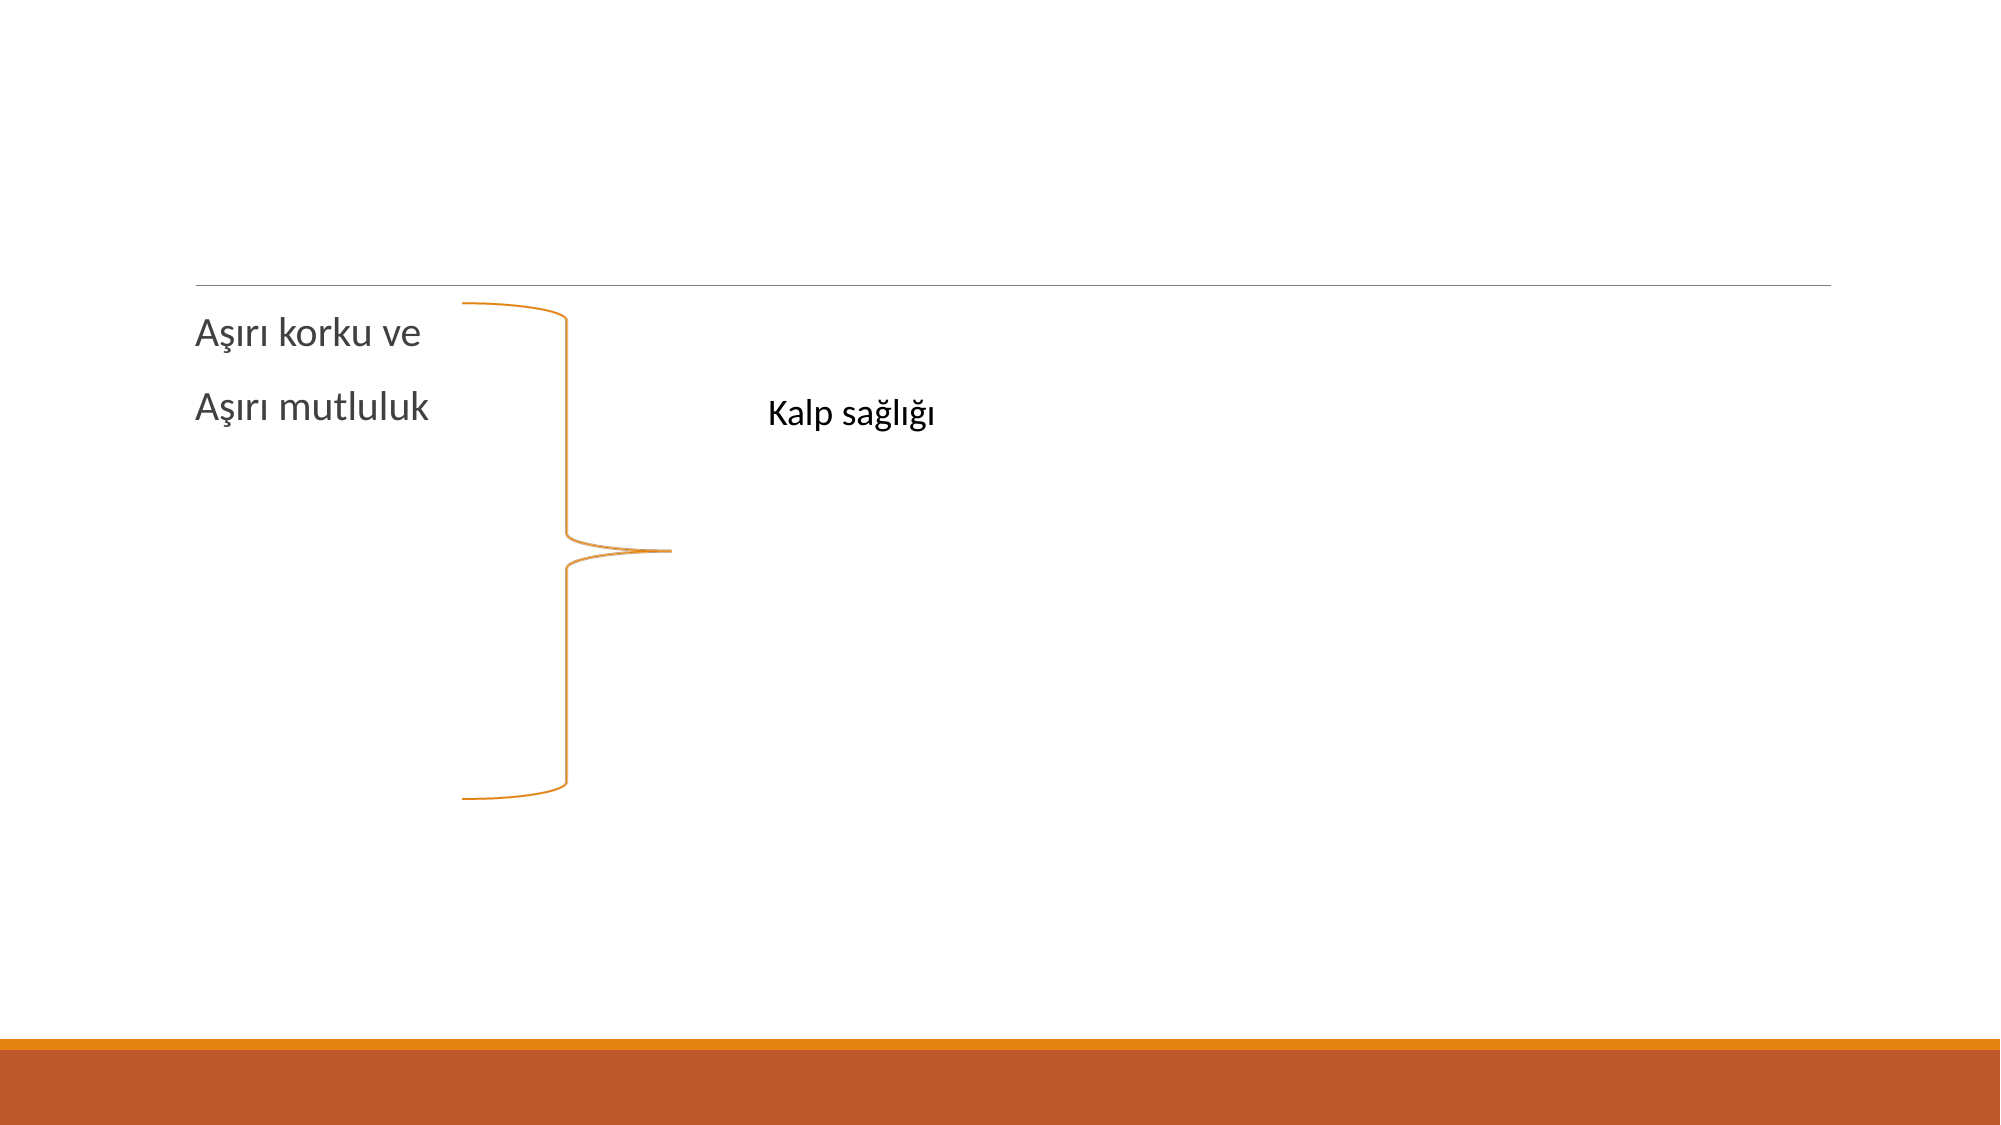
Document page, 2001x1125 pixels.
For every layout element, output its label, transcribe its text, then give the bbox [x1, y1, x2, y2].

list Aşırı korku ve Aşırı mutluluk [180, 302, 1830, 963]
picture [462, 302, 674, 801]
text_box Kalp sağlığı [753, 380, 1677, 441]
